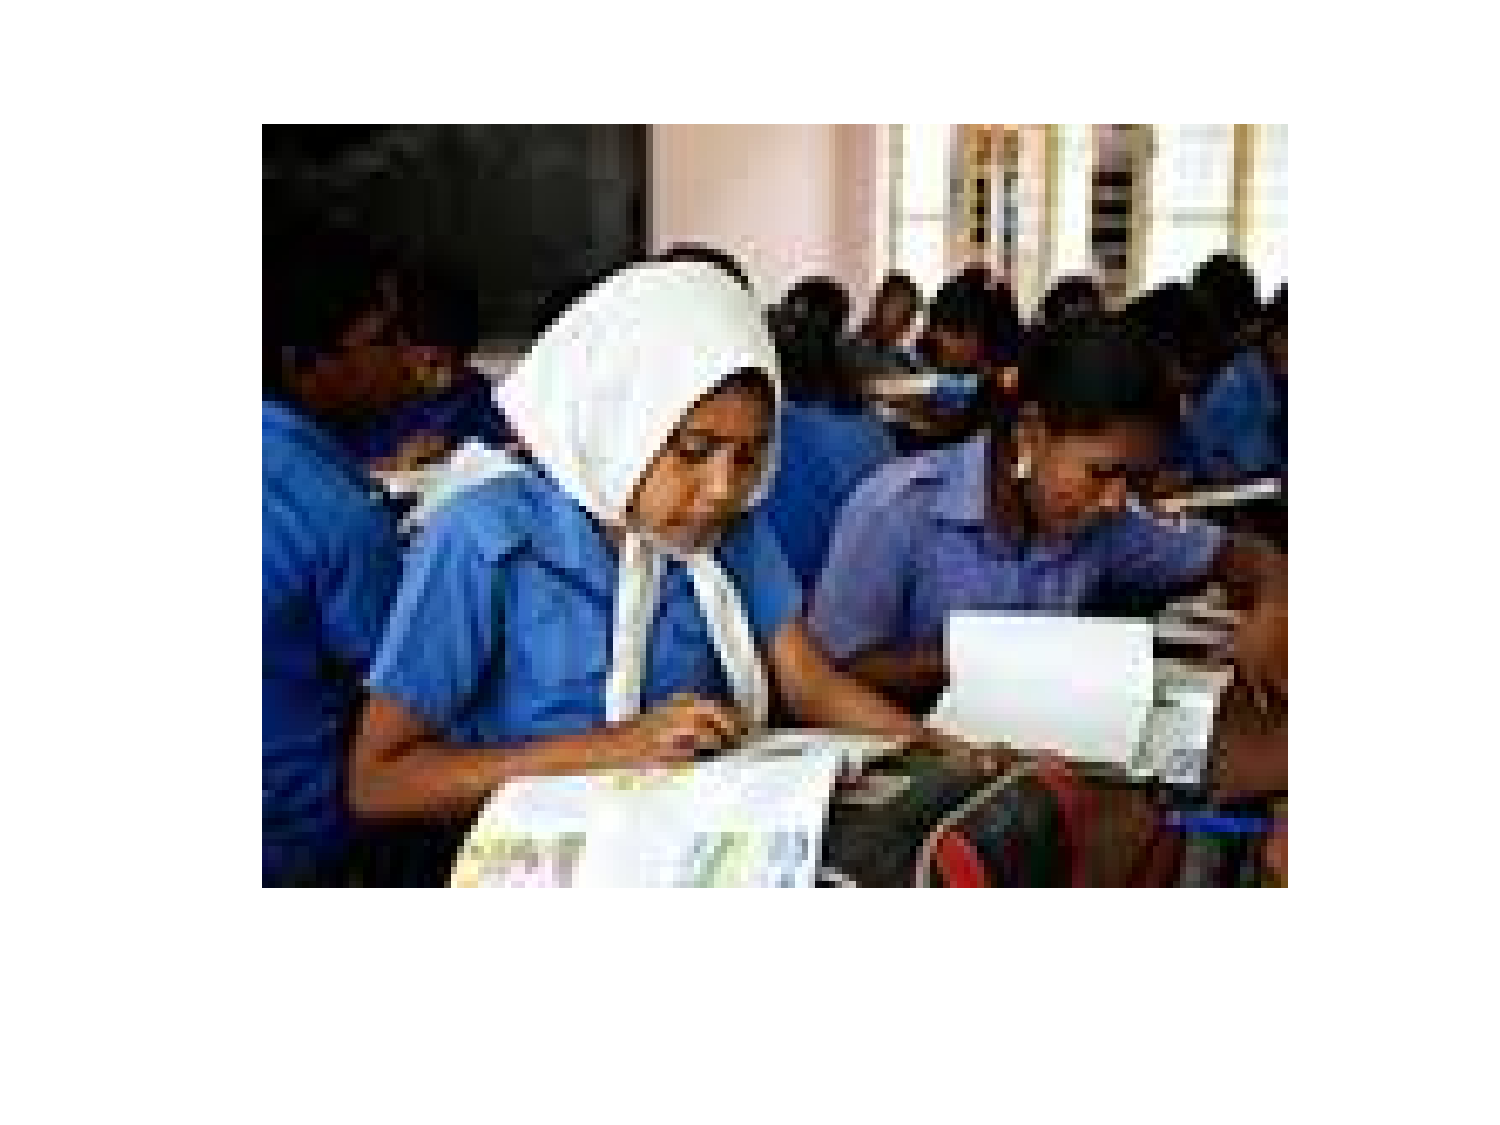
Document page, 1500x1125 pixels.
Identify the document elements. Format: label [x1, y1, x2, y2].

list [262, 124, 1288, 888]
